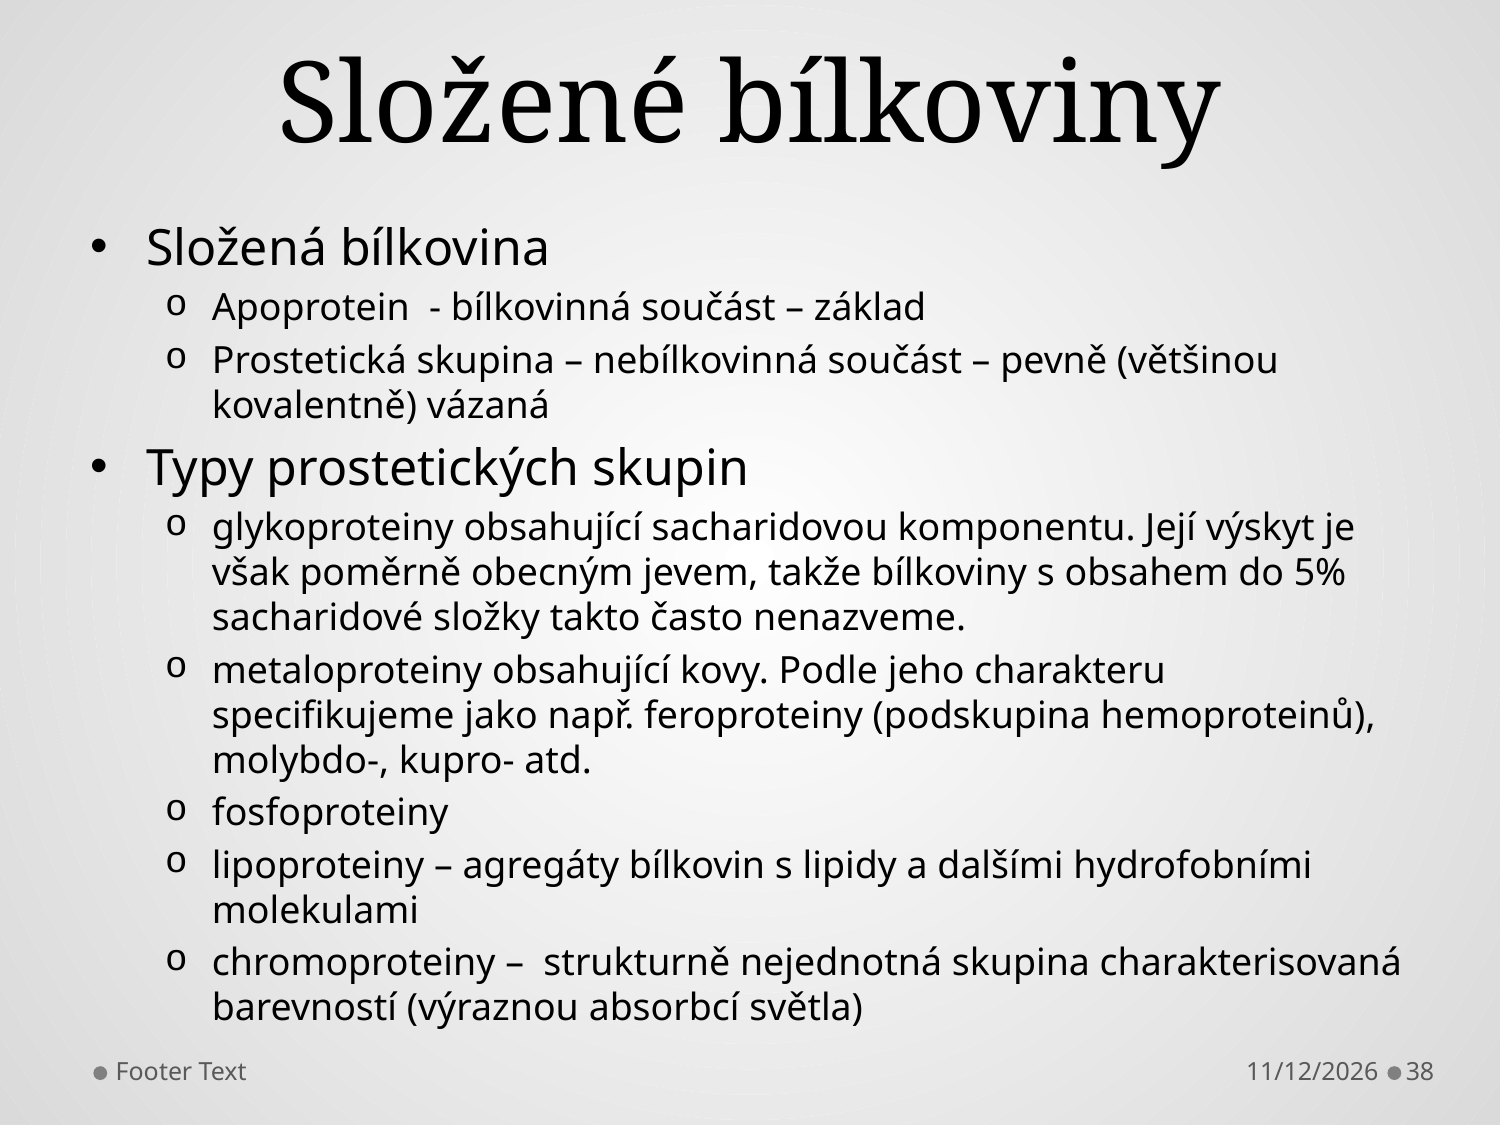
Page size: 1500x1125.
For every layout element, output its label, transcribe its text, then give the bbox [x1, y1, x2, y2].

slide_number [1043, 1042, 1386, 1103]
slide_number 38 [1401, 1042, 1494, 1103]
list Složená bílkovina Apoprotein - bílkovinná součást – základ Prostetická skupina – nebílkovinná součást – pevně (většinou kovalentně) vázaná Typy prostetických skupin glykoproteiny obsahující sacharidovou komponentu. Její výskyt je však poměrně obecným jevem, takže bílkoviny s obsahem do 5% sacharidové složky takto často nenazveme. metaloproteiny obsahující kovy. Podle jeho charakteru specifikujeme jako např. feroproteiny (podskupina hemoproteinů), molybdo-, kupro- atd. fosfoproteiny lipoproteiny – agregáty bílkovin s lipidy a dalšími hydrofobními molekulami chromoproteiny – strukturně nejednotná skupina charakterisovaná barevností (výraznou absorbcí světla) [75, 208, 1425, 1071]
title Složené bílkoviny [75, 0, 1425, 173]
footer Footer Text [108, 1042, 576, 1103]
